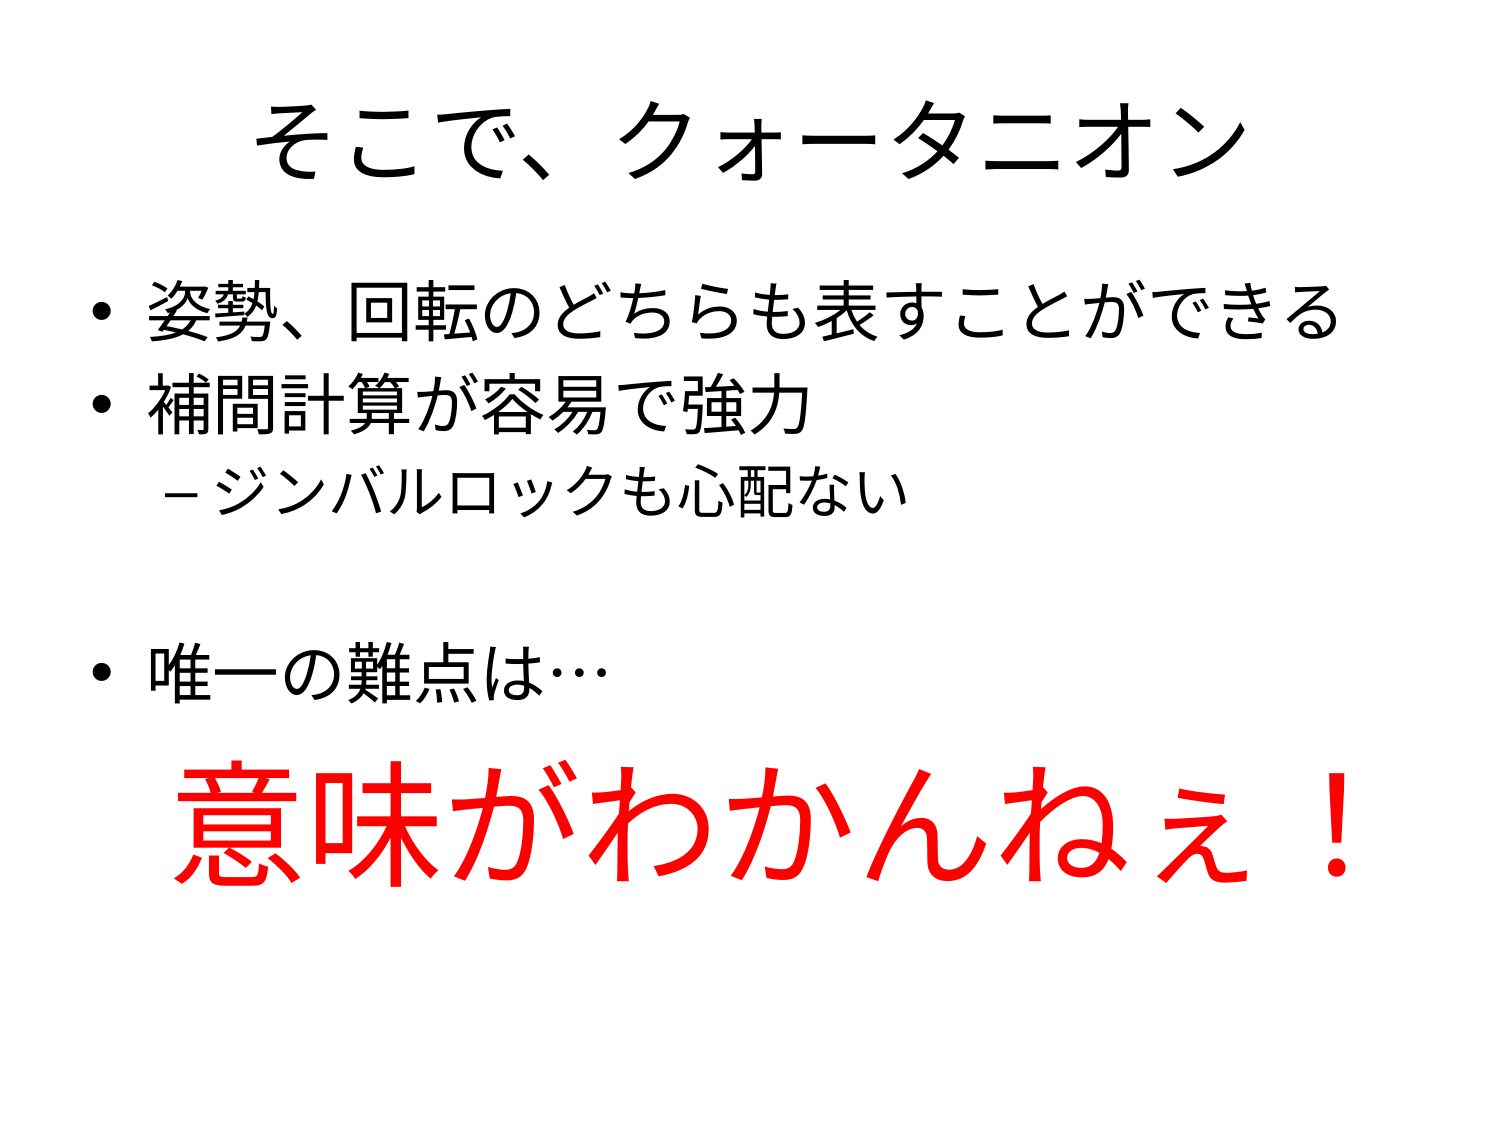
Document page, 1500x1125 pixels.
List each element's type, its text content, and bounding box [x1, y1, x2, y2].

title そこで、クォータニオン [74, 44, 1426, 233]
list 姿勢、回転のどちらも表すことができる 補間計算が容易で強力 ジンバルロックも心配ない 唯一の難点は… 意味がわかんねぇ！ [74, 262, 1426, 1006]
